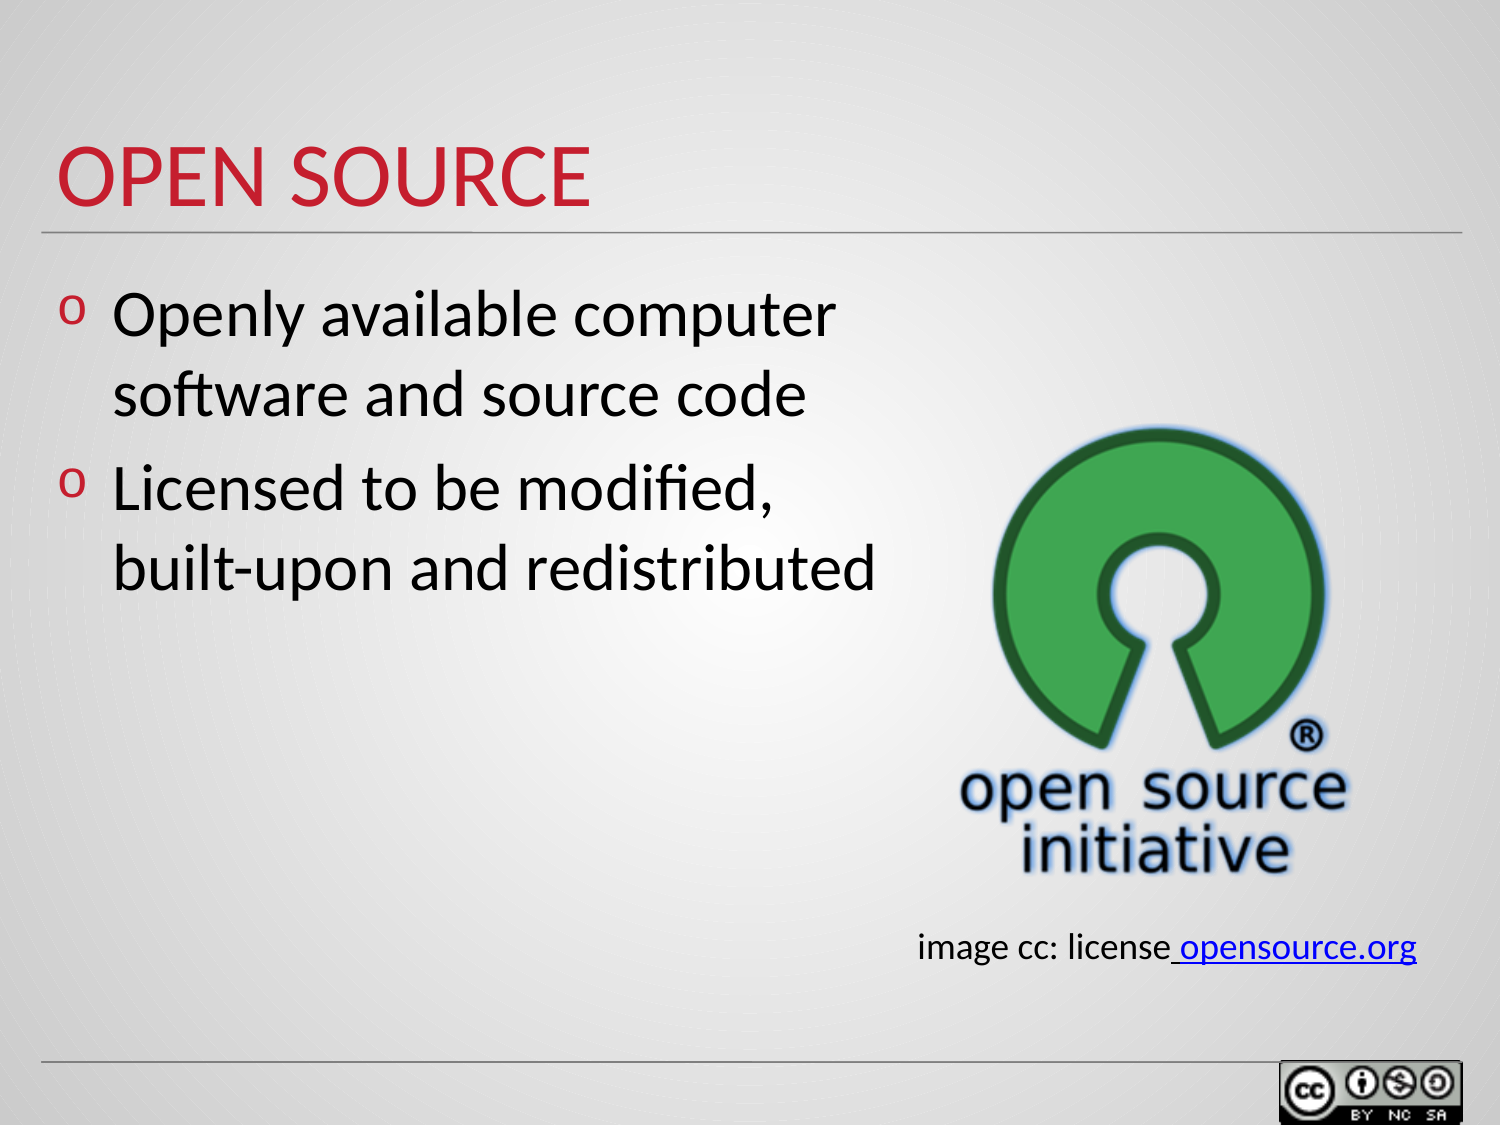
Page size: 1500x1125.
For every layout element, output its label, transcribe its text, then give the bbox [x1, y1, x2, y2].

list Openly available computer software and source code Licensed to be modified, built-upon and redistributed [41, 262, 911, 1062]
picture [958, 423, 1377, 974]
text_box image cc: license opensource.org [900, 914, 1435, 1004]
footer [157, 1044, 529, 1104]
picture [1279, 1063, 1463, 1125]
title OPEN SOURCE [41, 45, 1463, 233]
